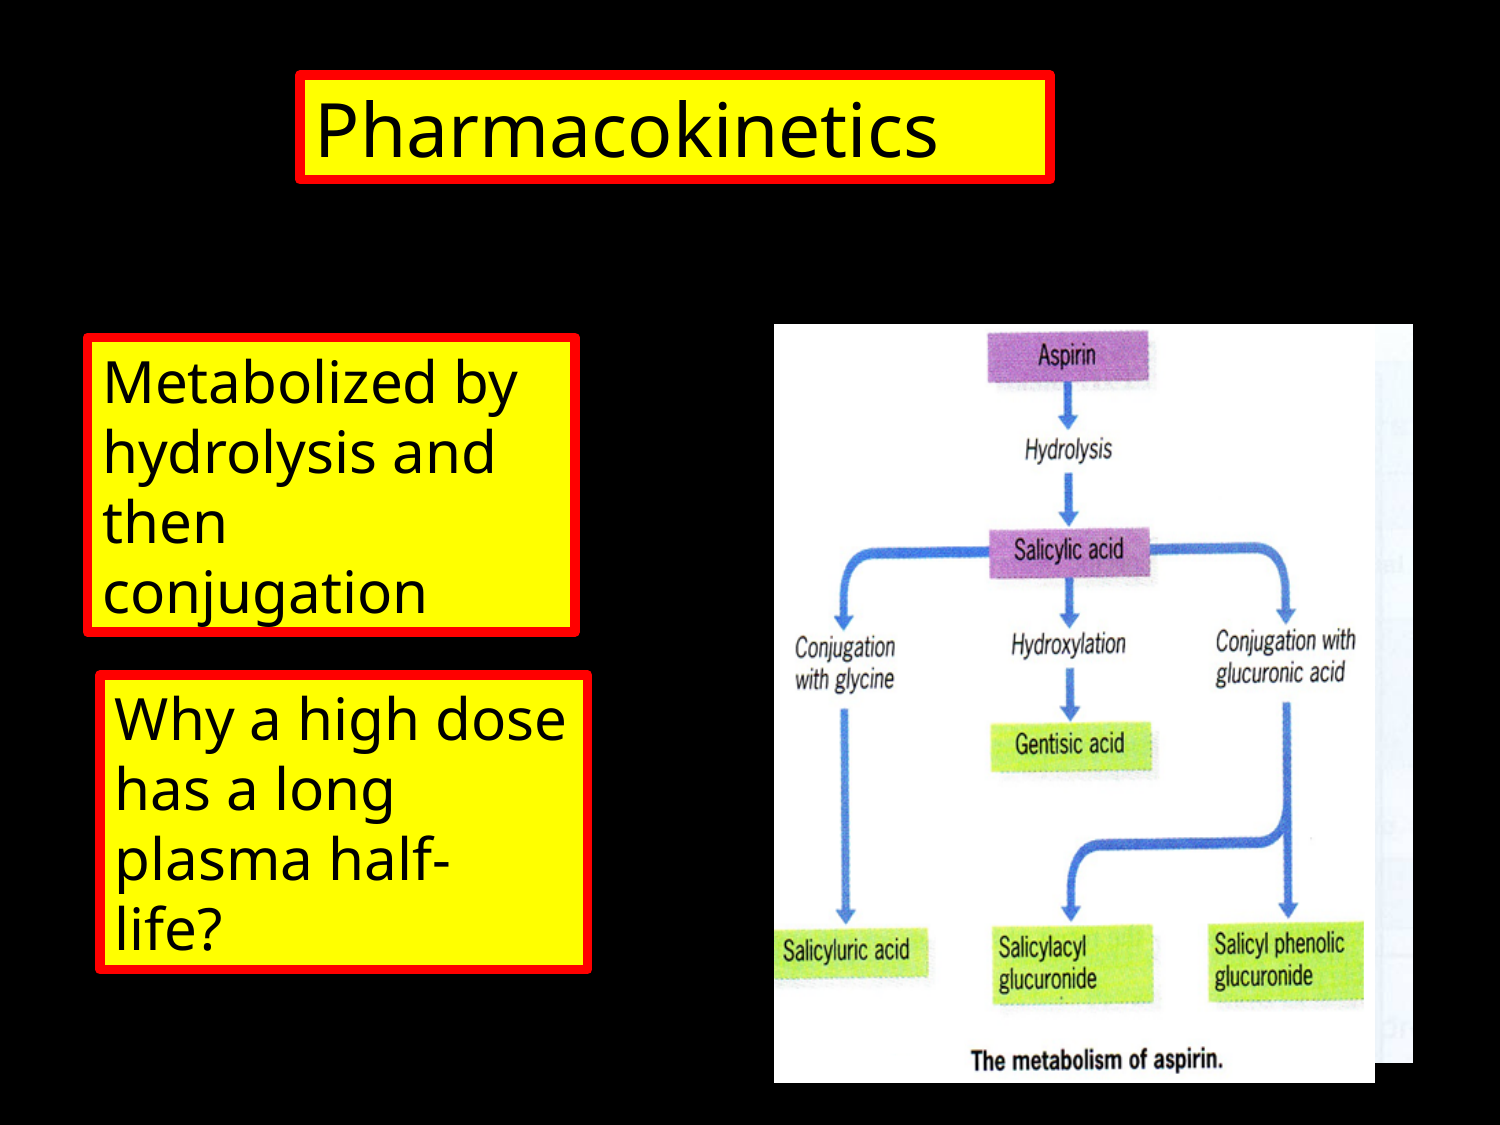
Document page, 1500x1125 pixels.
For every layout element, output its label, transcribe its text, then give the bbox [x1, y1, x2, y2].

text_box Metabolized by hydrolysis and then conjugation [87, 337, 575, 633]
text_box Why a high dose has a long plasma half- life? [99, 674, 588, 970]
picture [774, 324, 1413, 1083]
text_box Pharmacokinetics [299, 74, 1050, 180]
